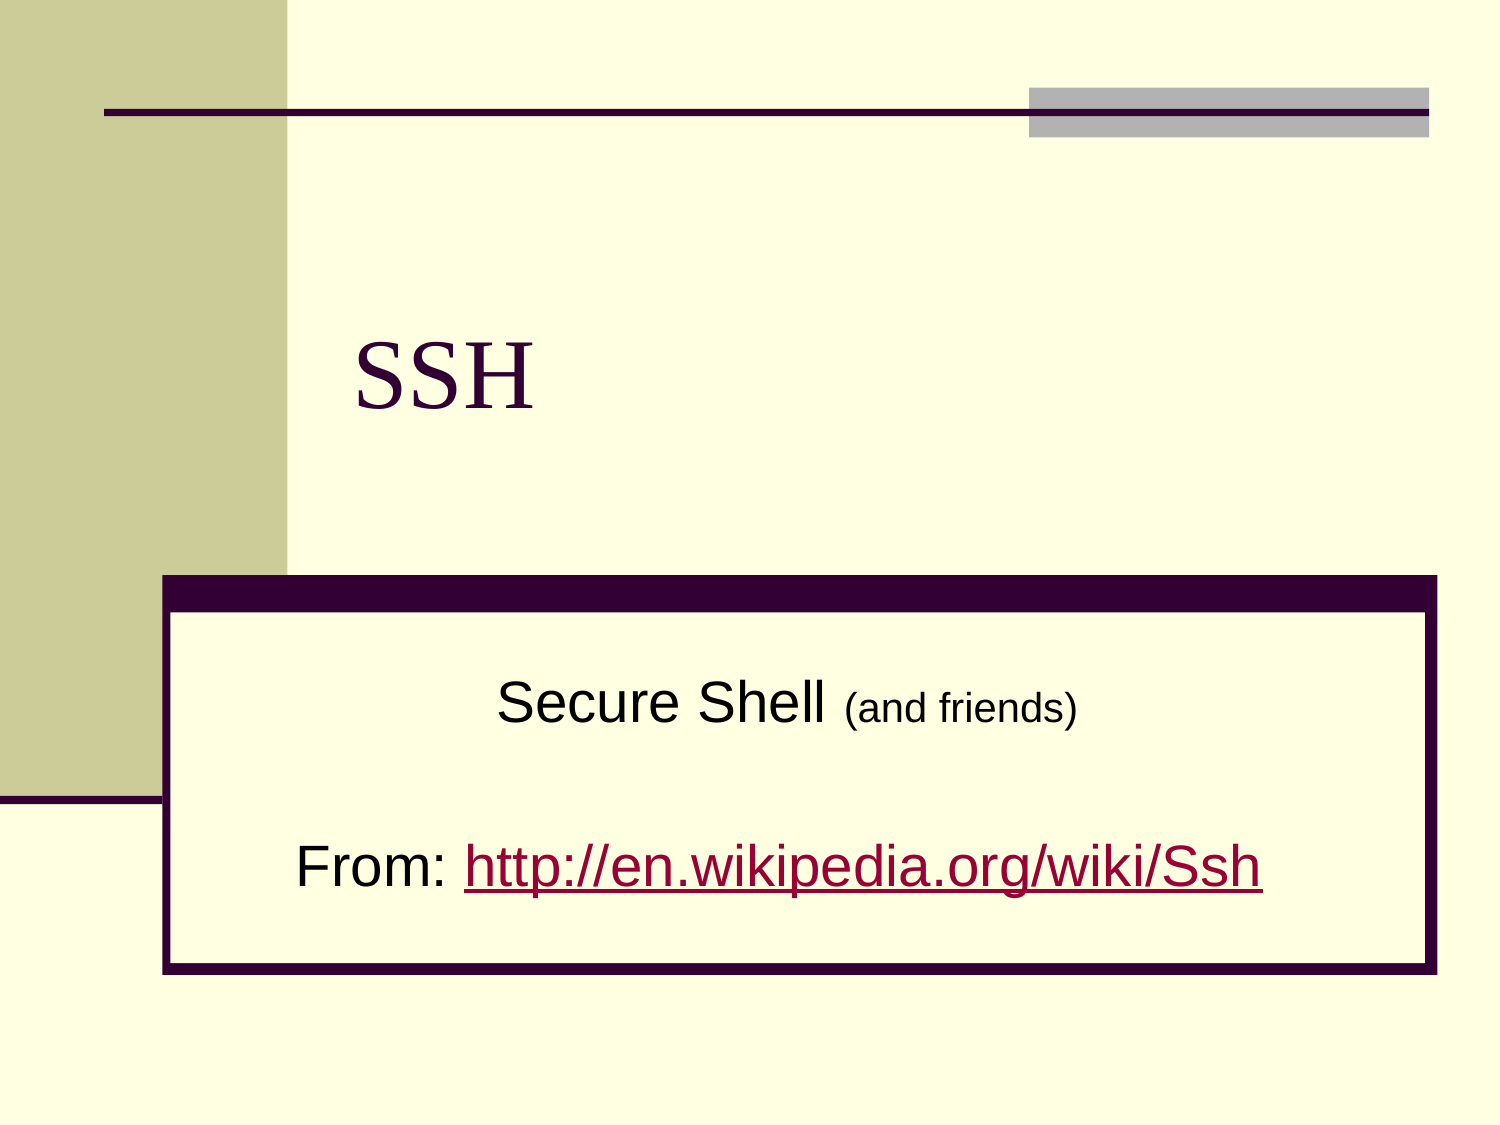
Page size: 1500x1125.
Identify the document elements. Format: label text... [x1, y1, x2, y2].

subtitle Secure Shell (and friends) From: http://en.wikipedia.org/wiki/Ssh [224, 649, 1351, 913]
title SSH [337, 187, 1426, 551]
